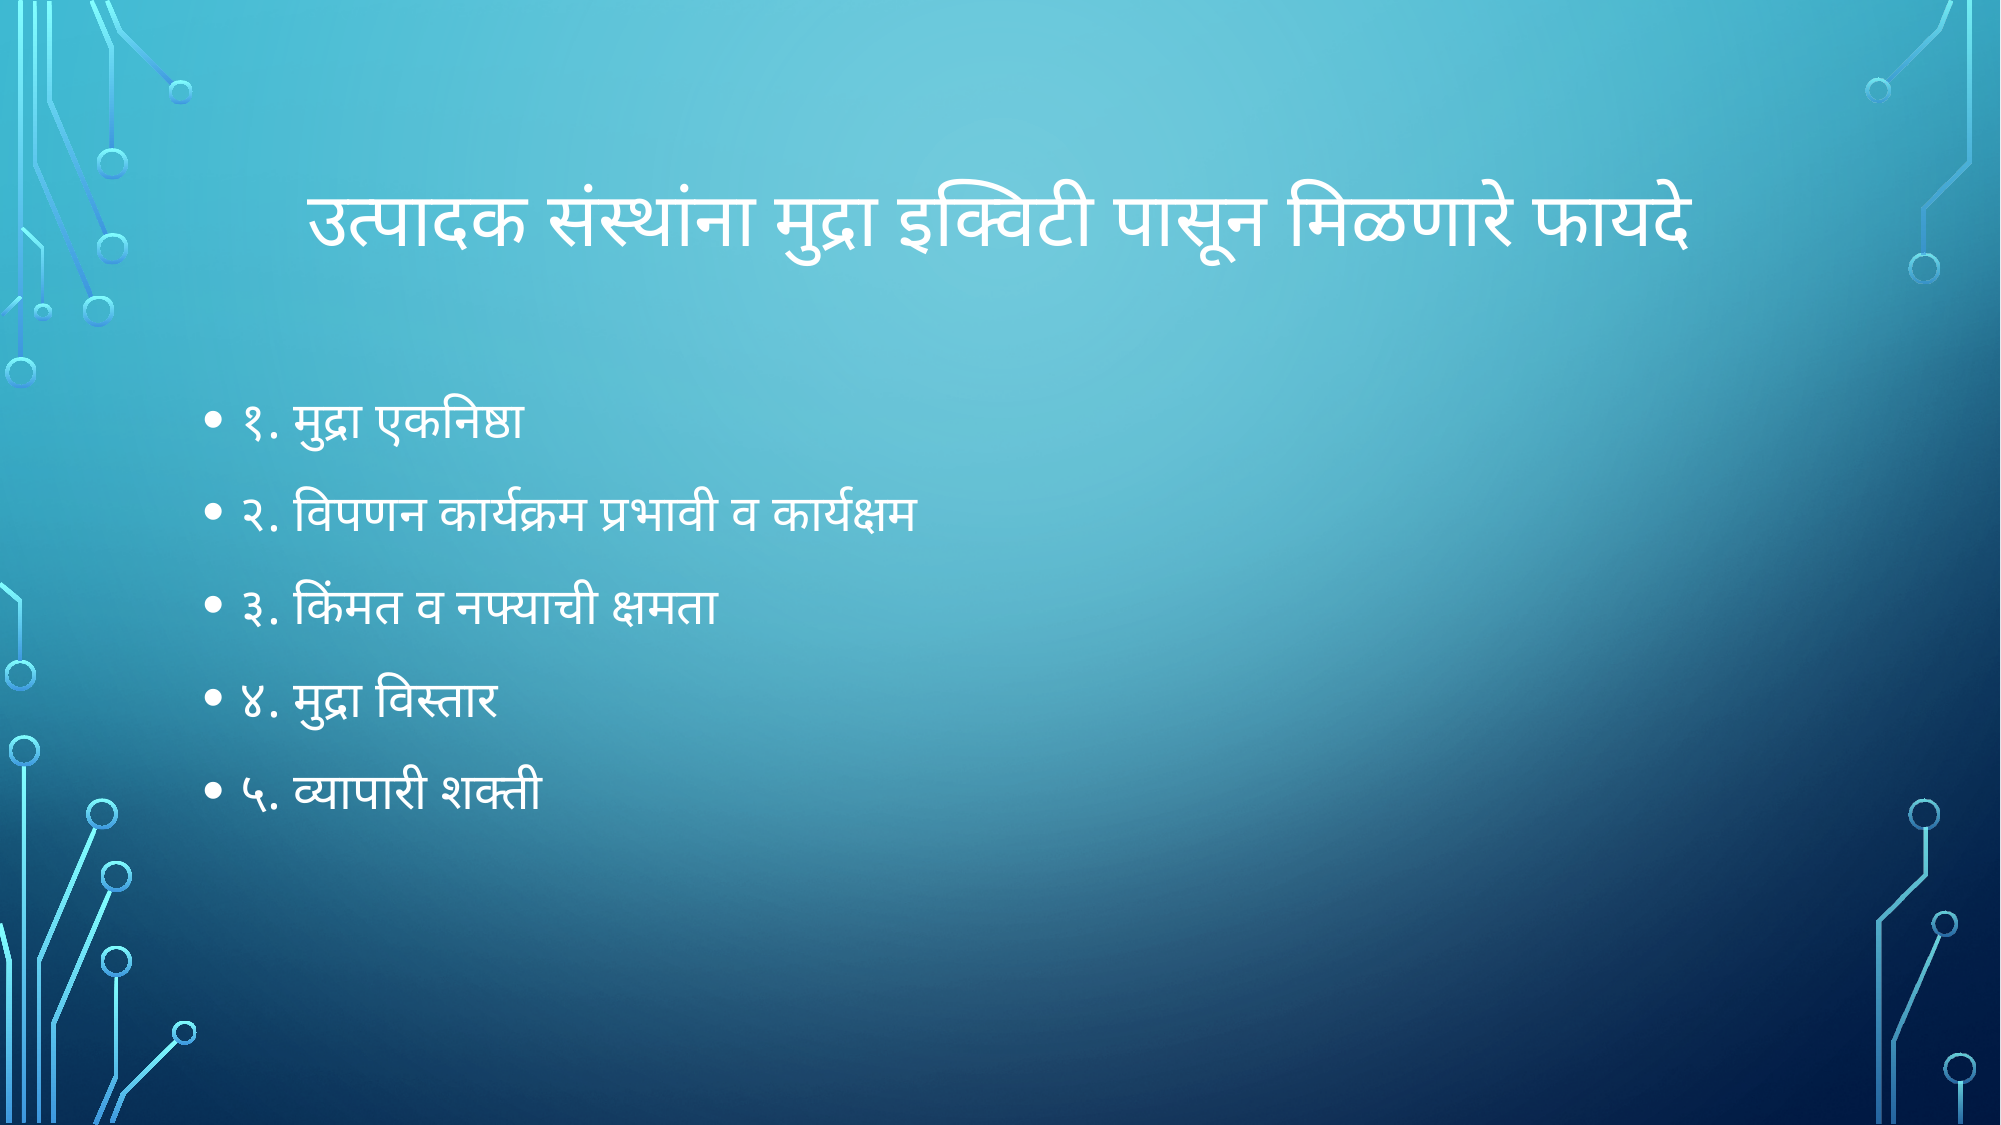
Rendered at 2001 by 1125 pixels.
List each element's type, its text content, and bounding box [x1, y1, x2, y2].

title उत्पादक संस्थांना मुद्रा इक्विटी पासून मिळणारे फायदे [187, 101, 1813, 344]
list १. मुद्रा एकनिष्ठा २. विपणन कार्यक्रम प्रभावी व कार्यक्षम ३. किंमत व नफ्याची क्षमता ४. मुद्रा विस्तार ५. व्यापारी शक्ती [187, 369, 1813, 950]
